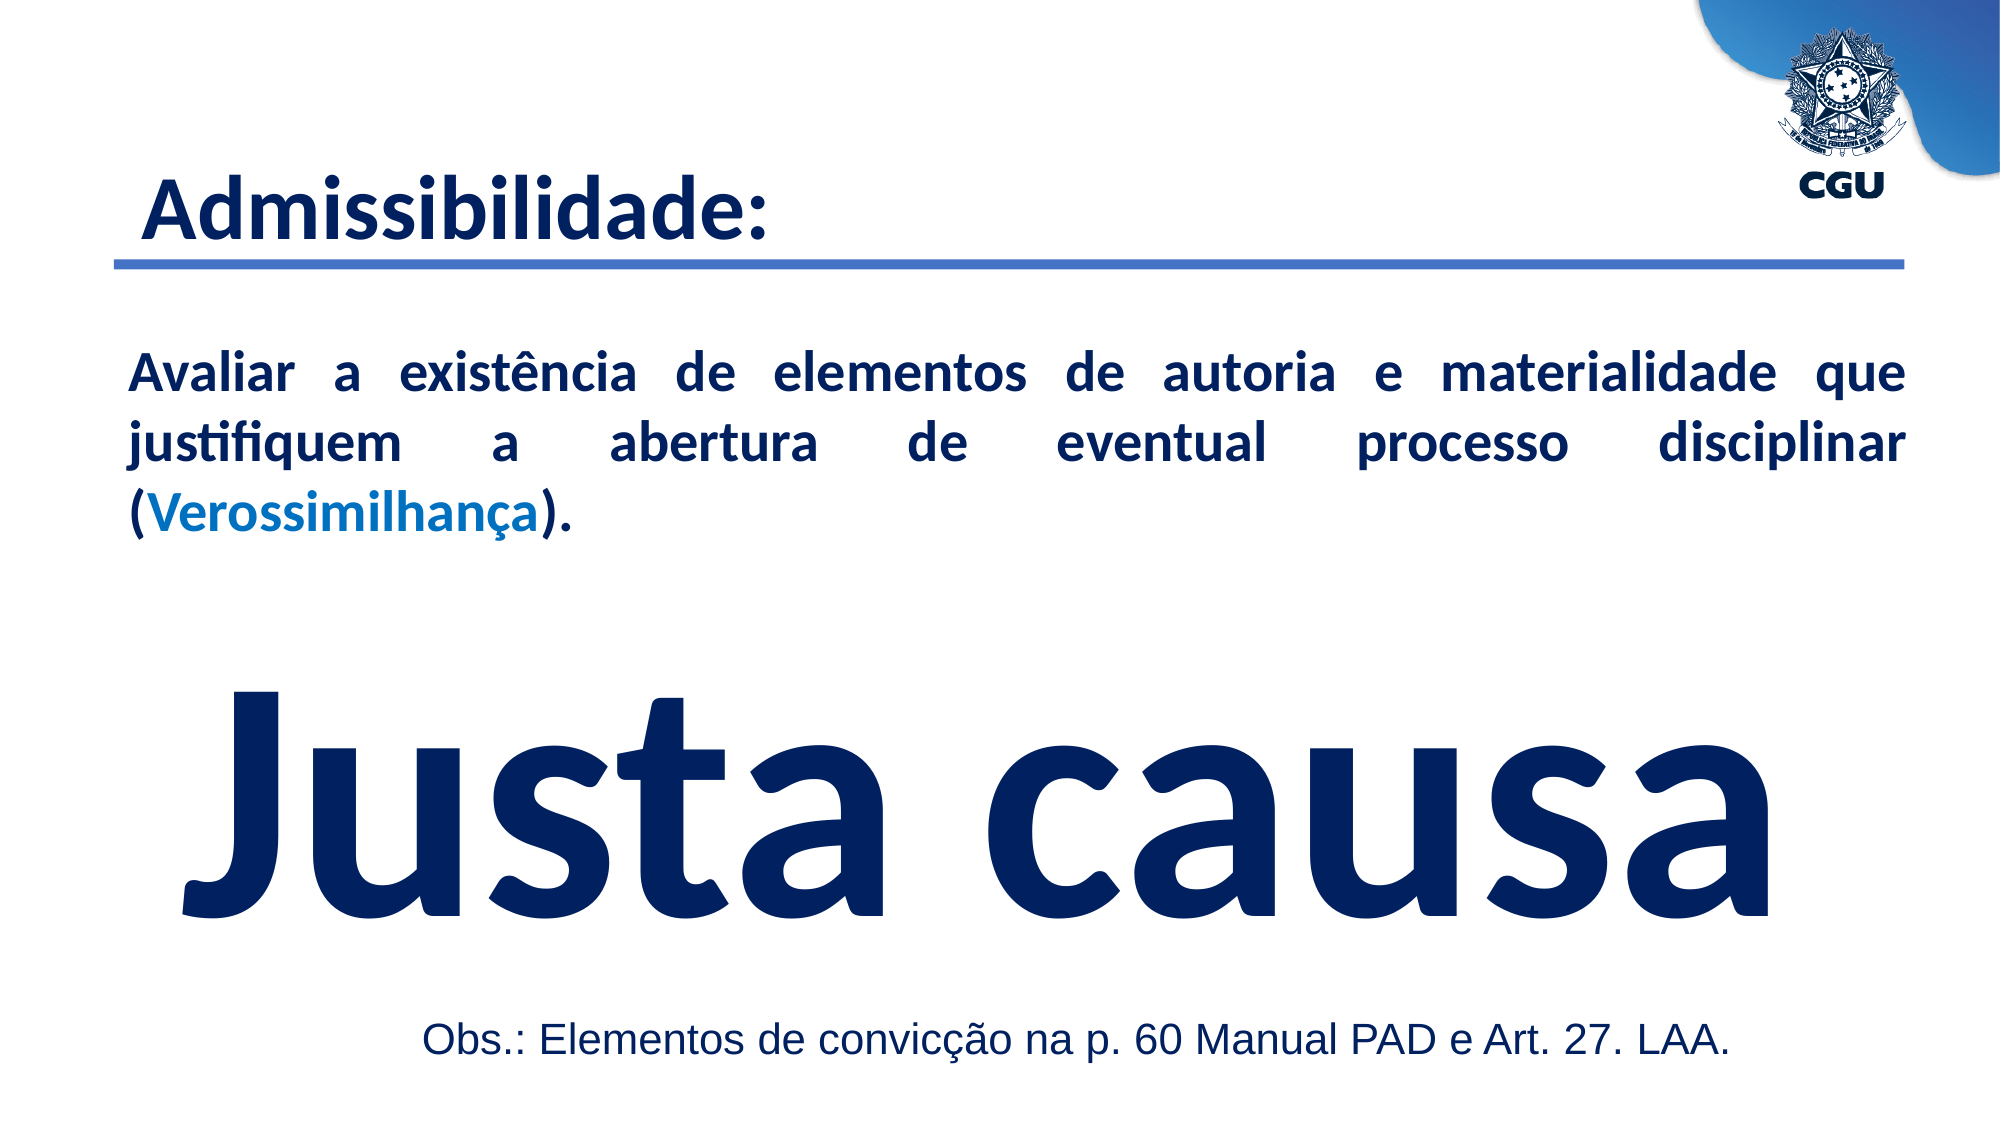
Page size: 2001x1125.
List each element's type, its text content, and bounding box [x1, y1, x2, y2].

text_box [113, 258, 1905, 270]
text_box Admissibilidade: [127, 140, 787, 258]
text_box Obs.: Elementos de convicção na p. 60 Manual PAD e Art. 27. LAA. [181, 977, 1834, 1116]
picture [1677, 0, 2000, 226]
text_box Avaliar a existência de elementos de autoria e materialidade que justifiquem a abertura de eventual processo disciplinar (Verossimilhança). [113, 325, 1923, 621]
text_box Justa causa [80, 562, 1889, 1063]
